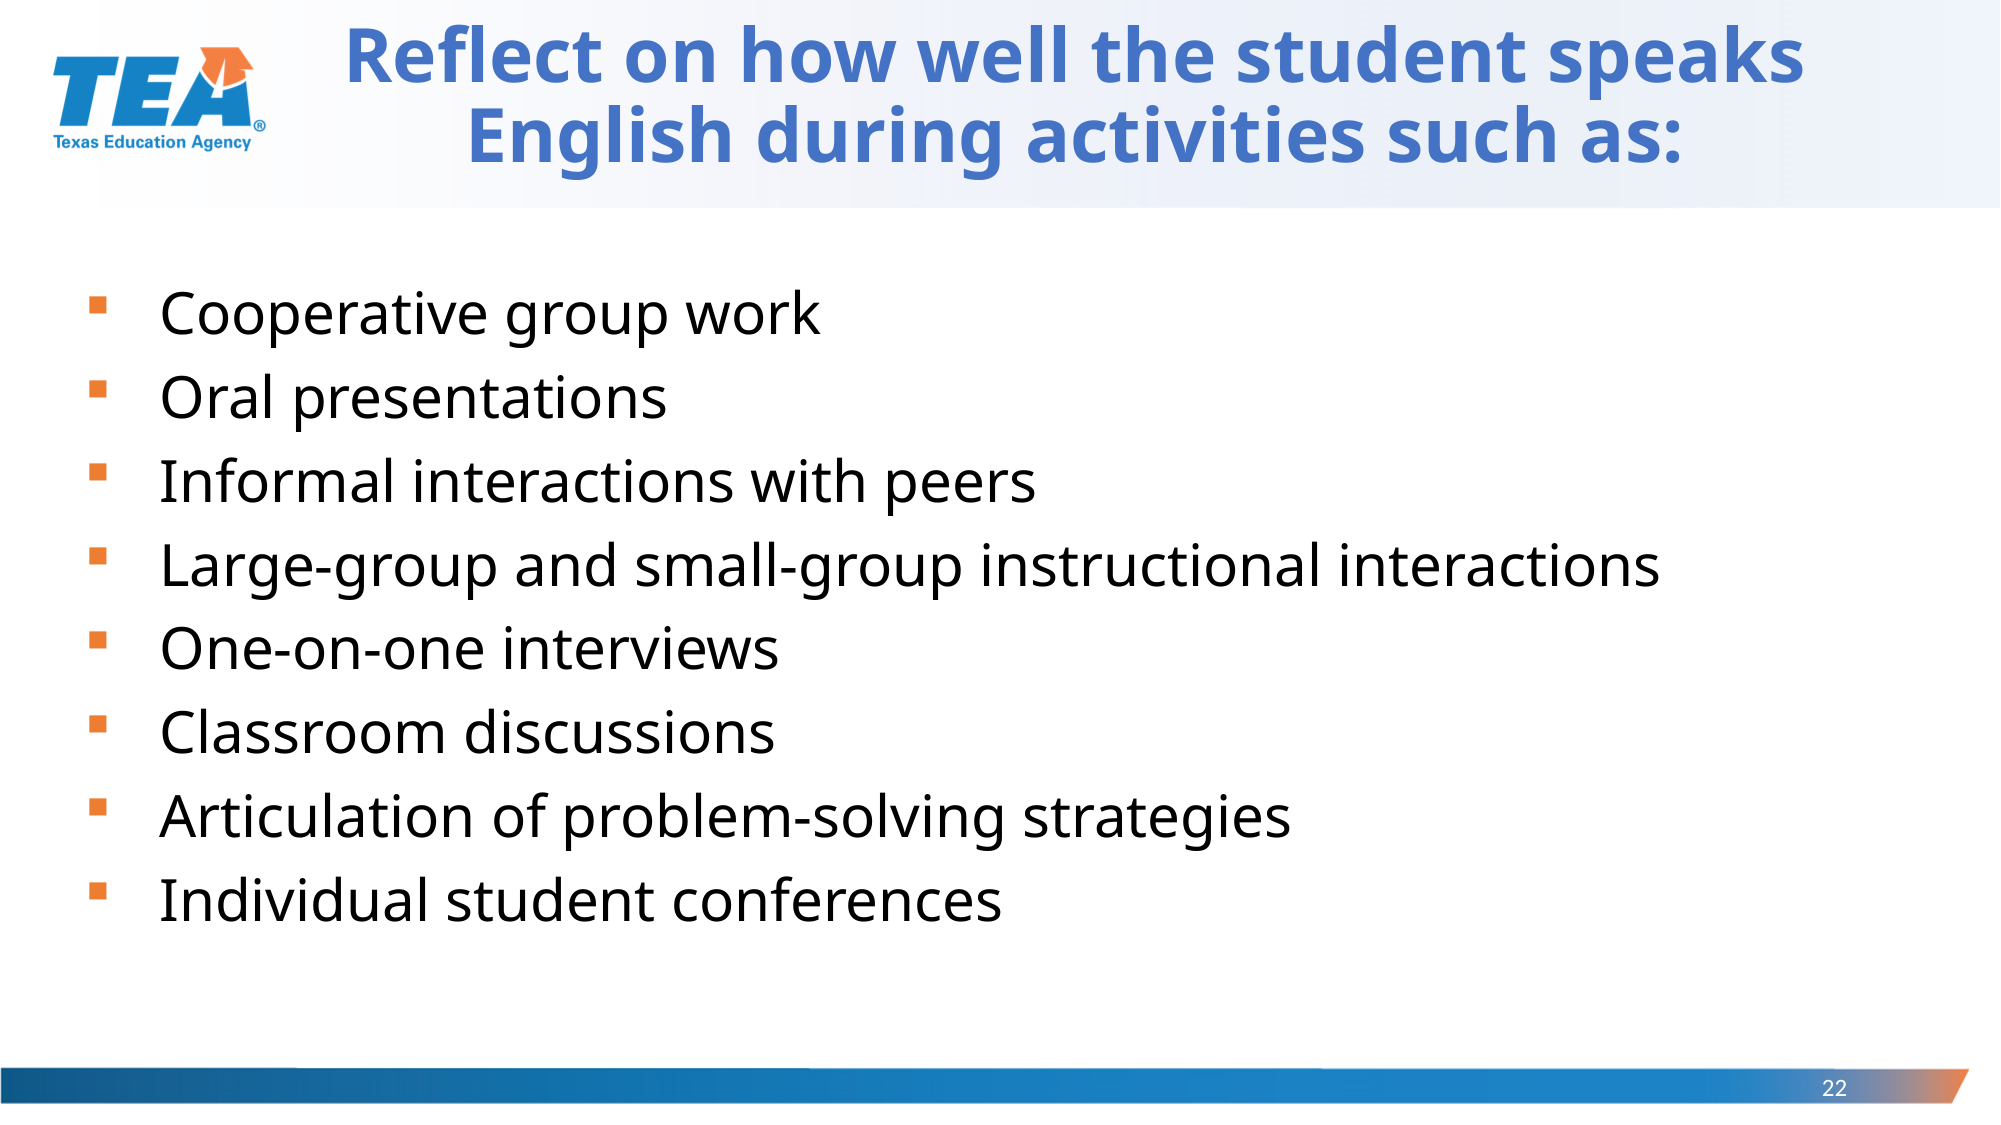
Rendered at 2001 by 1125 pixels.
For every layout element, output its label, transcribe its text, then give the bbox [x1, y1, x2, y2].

list Cooperative group work Oral presentations Informal interactions with peers Large-group and small-group instructional interactions One-on-one interviews Classroom discussions Articulation of problem-solving strategies Individual student conferences [69, 276, 1931, 963]
title Reflect on how well the student speaks English during activities such as: [288, 40, 1863, 157]
picture [0, 0, 2001, 1125]
slide_number 22 [1412, 1071, 1863, 1103]
